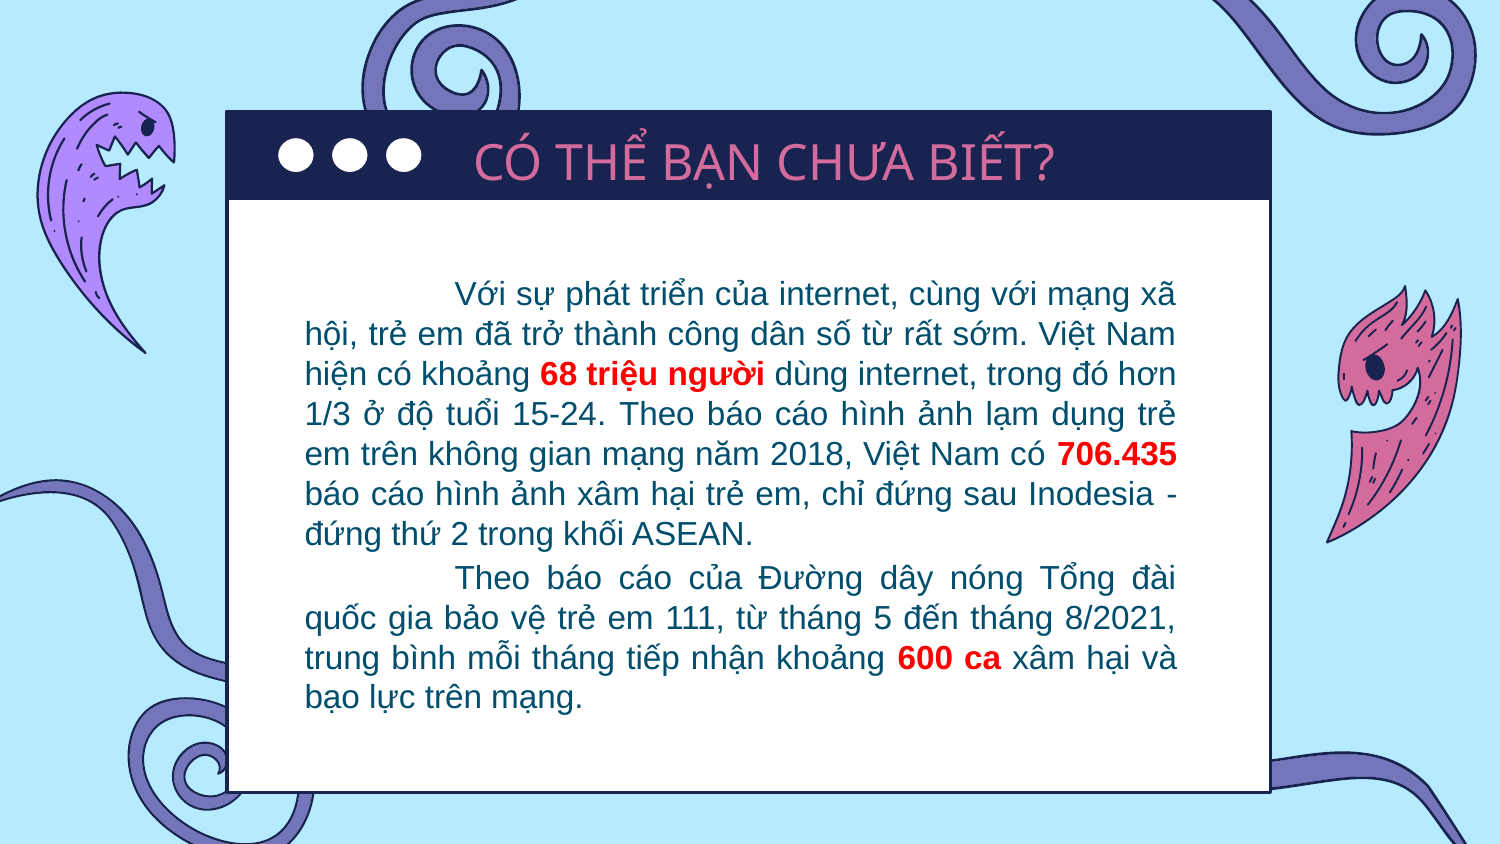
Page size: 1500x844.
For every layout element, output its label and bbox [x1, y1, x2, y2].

subtitle [214, 232, 221, 756]
text_box [226, 111, 1271, 793]
